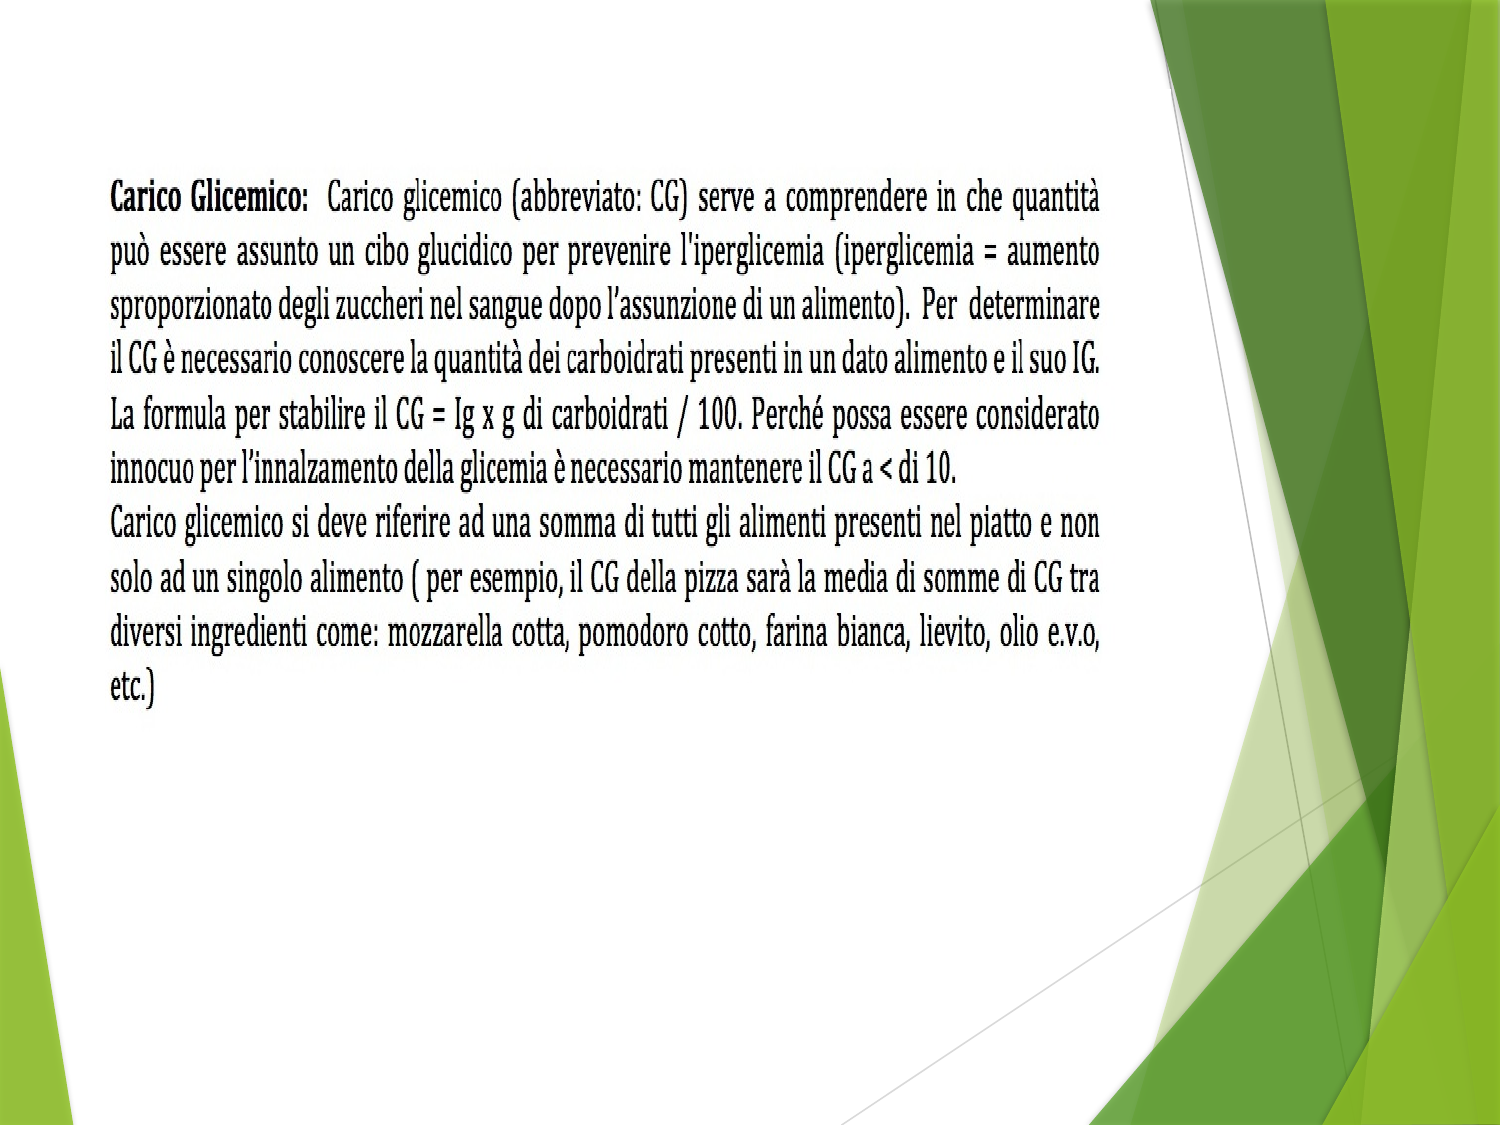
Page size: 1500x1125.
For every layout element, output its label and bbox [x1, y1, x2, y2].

picture [40, 89, 1172, 894]
